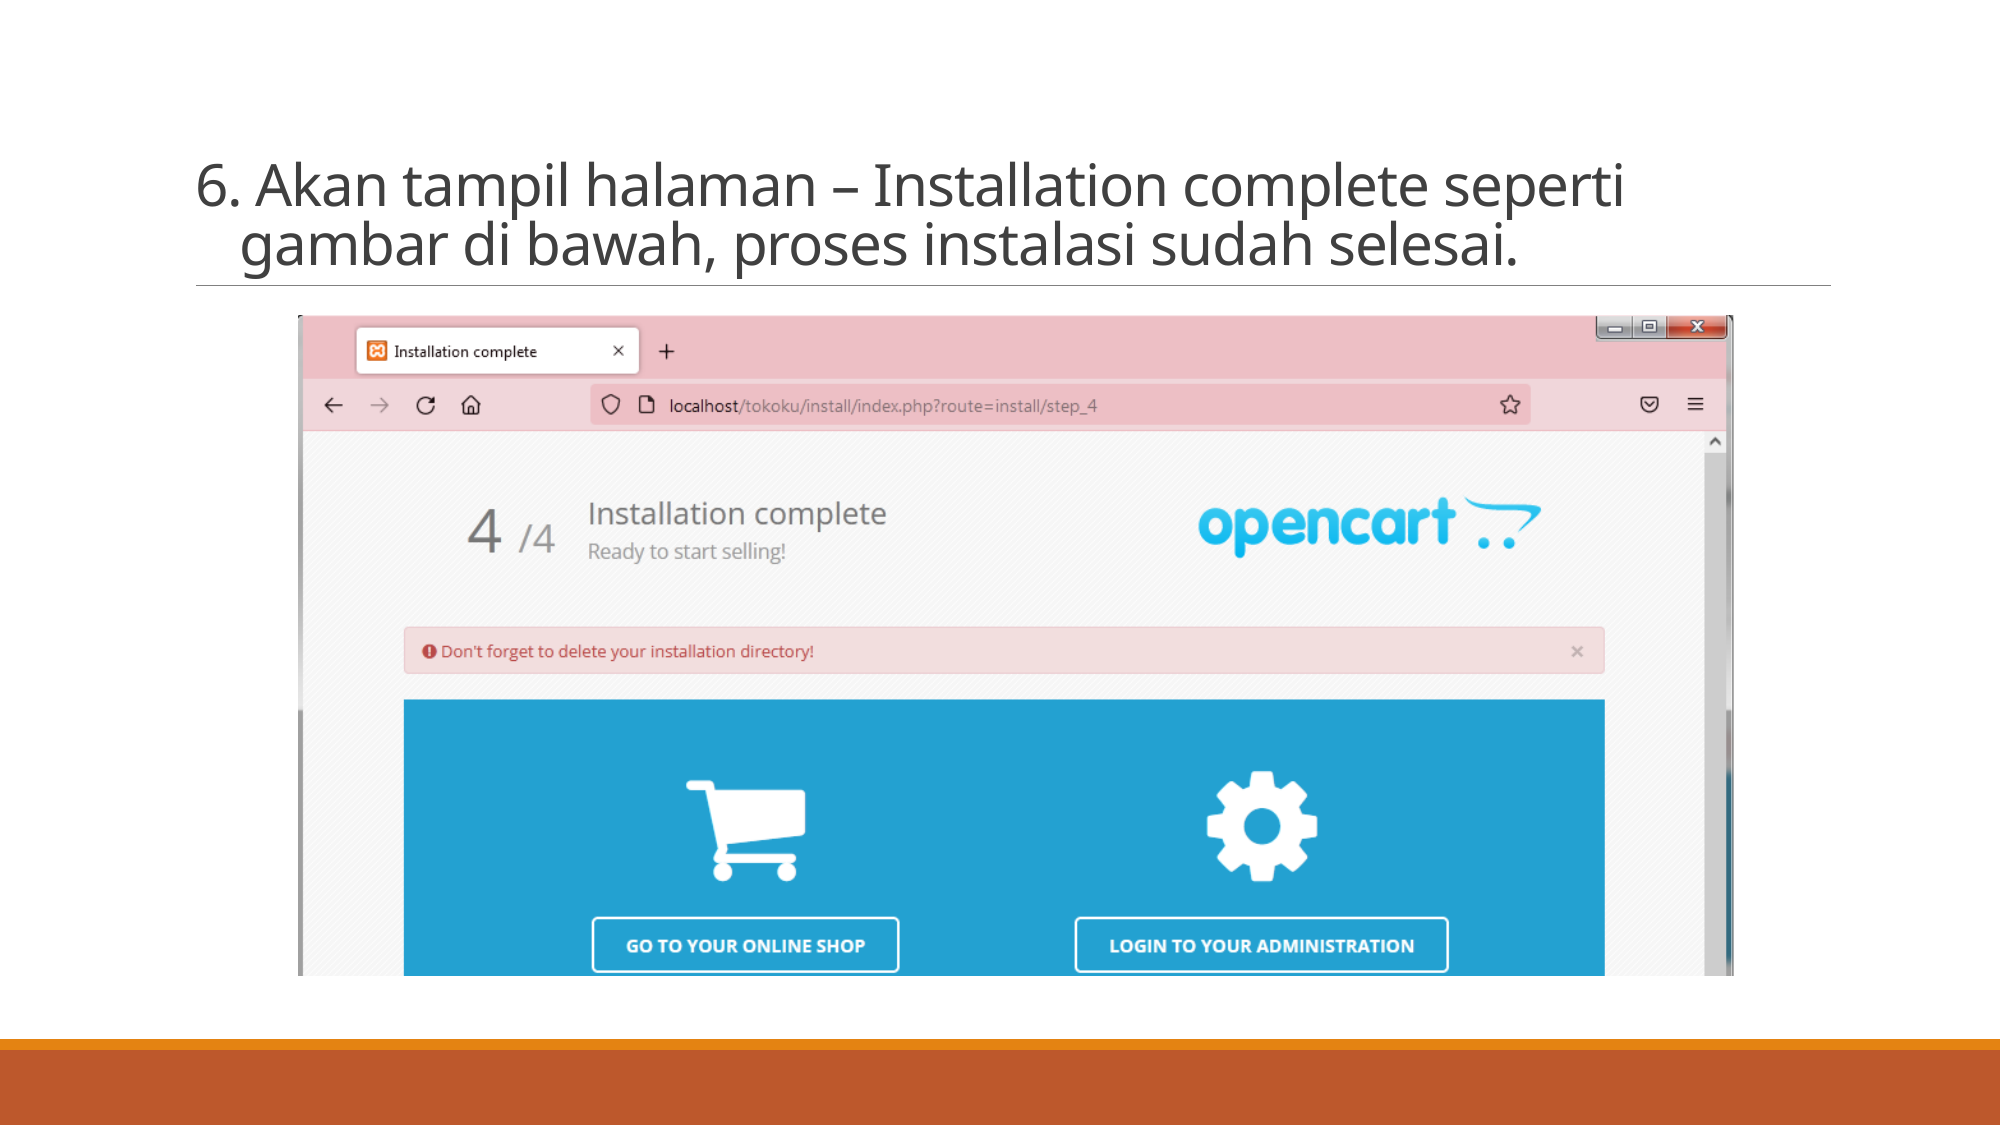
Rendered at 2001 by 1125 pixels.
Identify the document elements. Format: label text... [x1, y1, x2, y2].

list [297, 314, 1734, 976]
title 6. Akan tampil halaman – Installation complete seperti gambar di bawah, proses instalasi sudah selesai. [180, 47, 1830, 285]
